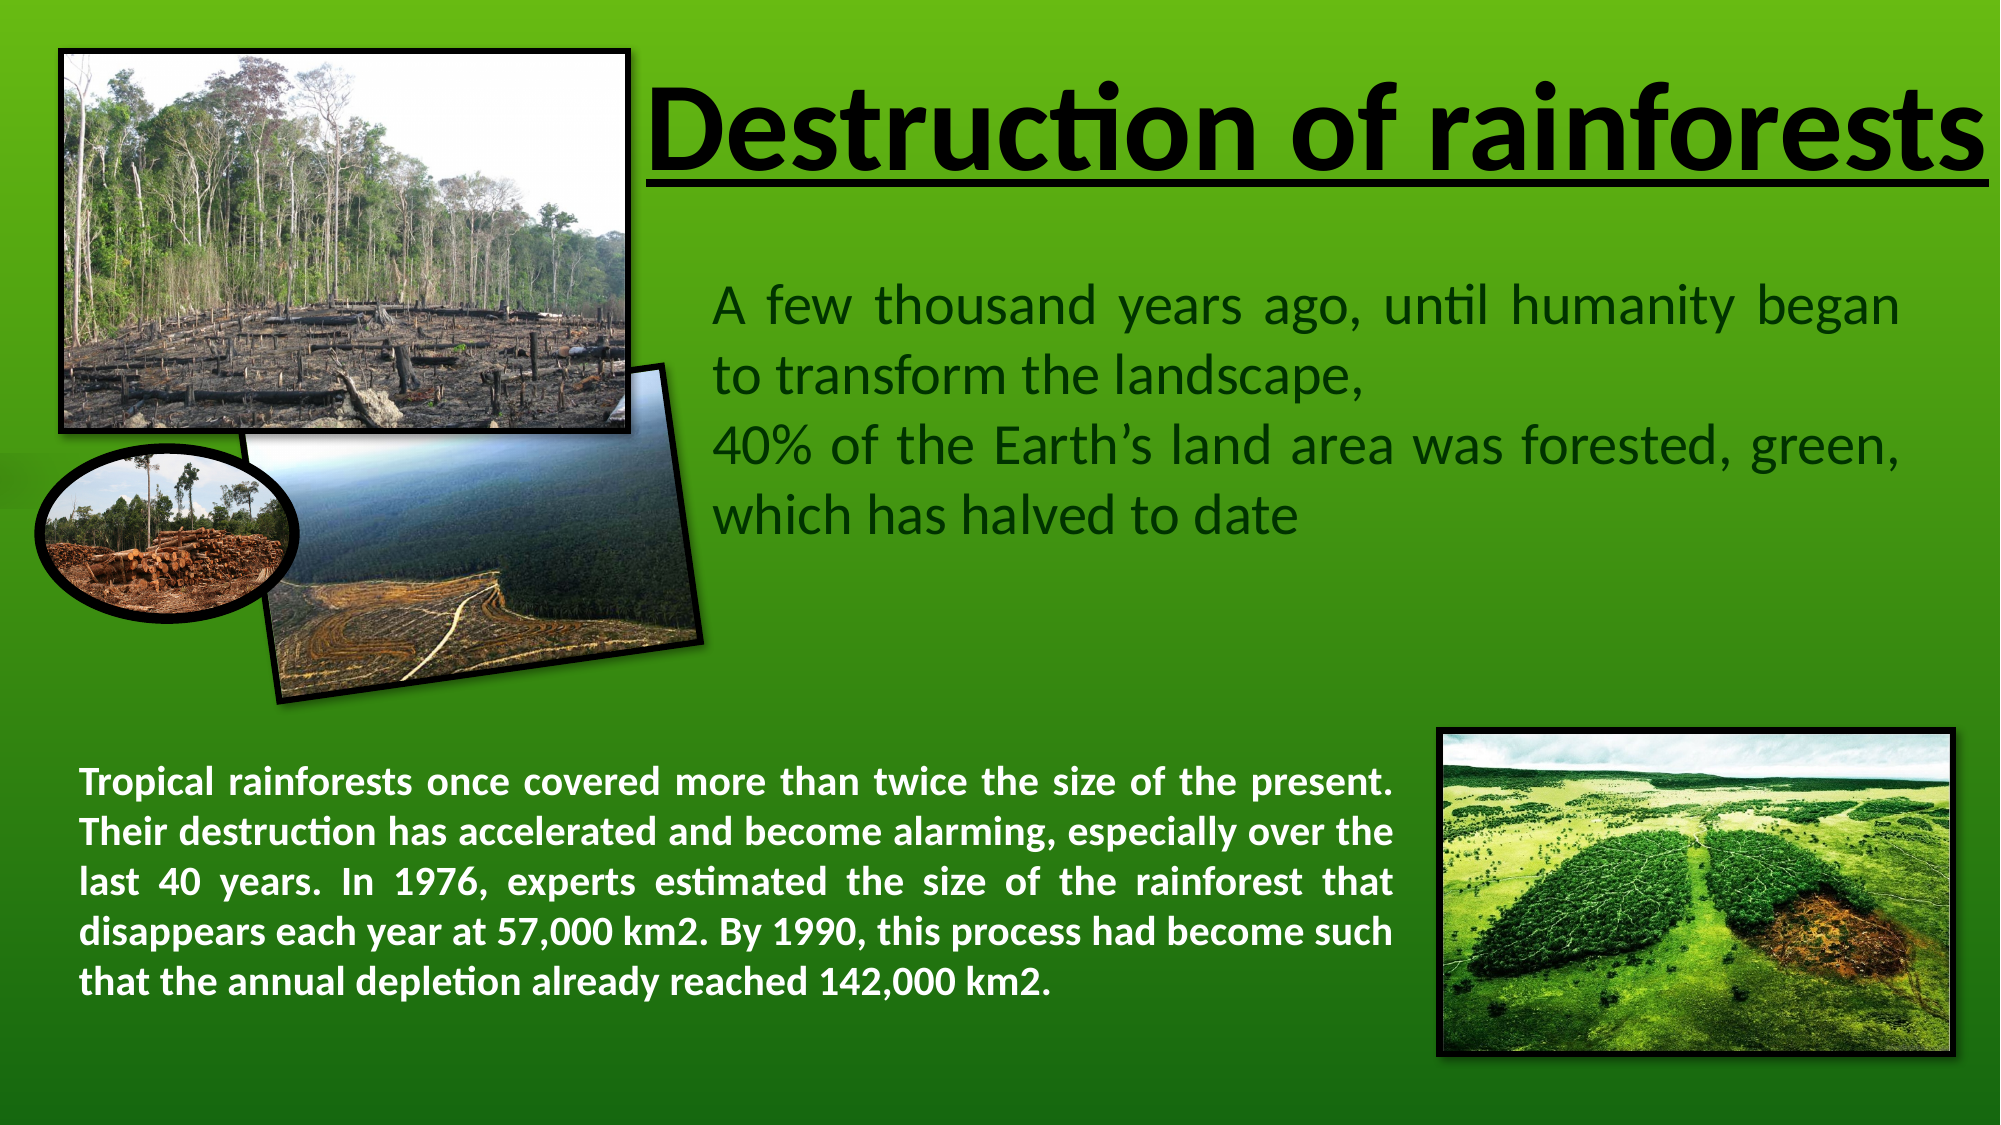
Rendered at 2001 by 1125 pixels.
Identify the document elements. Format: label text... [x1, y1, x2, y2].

text_box A few thousand years ago, until humanity began to transform the landscape, 40% of the Earth’s land area was forested, green, which has halved to date [701, 258, 1916, 698]
picture [39, 448, 295, 619]
text_box Tropical rainforests once covered more than twice the size of the present. Their destruction has accelerated and become alarming, especially over the last 40 years. In 1976, experts estimated the size of the rainforest that disappears each year at 57,000 km2. By 1990, this process had become such that the annual depletion already reached 142,000 km2. [63, 745, 1410, 1014]
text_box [63, 53, 698, 699]
picture [1442, 733, 1950, 1052]
title Destruction of rainforests [702, 71, 2000, 188]
